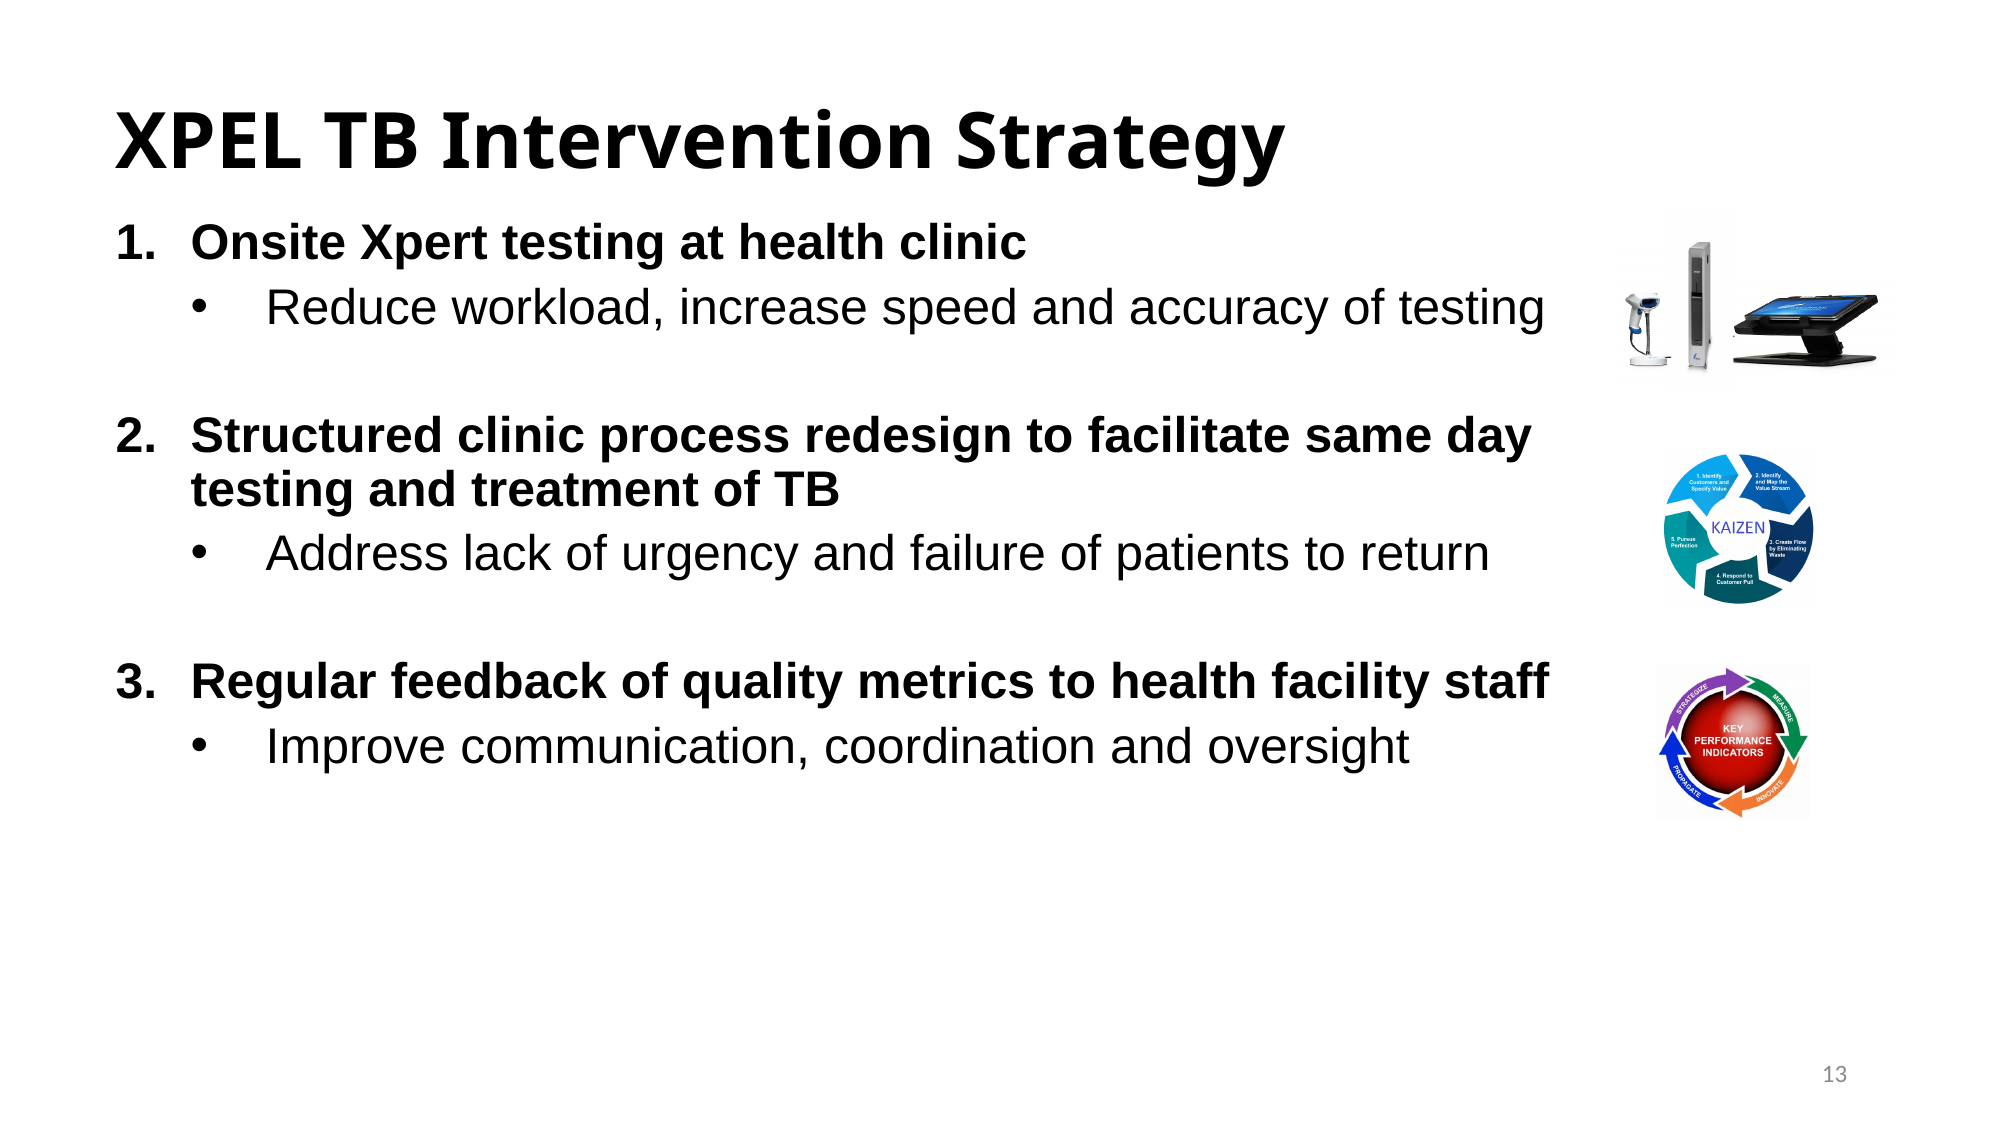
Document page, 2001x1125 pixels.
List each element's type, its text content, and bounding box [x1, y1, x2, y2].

title XPEL TB Intervention Strategy [100, 92, 1889, 193]
picture [1661, 451, 1817, 607]
picture [1656, 665, 1810, 820]
slide_number 13 [1412, 1042, 1863, 1103]
list Onsite Xpert testing at health clinic Reduce workload, increase speed and accuracy of testing Structured clinic process redesign to facilitate same day testing and treatment of TB Address lack of urgency and failure of patients to return Regular feedback of quality metrics to health facility staff Improve communication, coordination and oversight [100, 209, 1578, 924]
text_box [1616, 211, 1900, 393]
